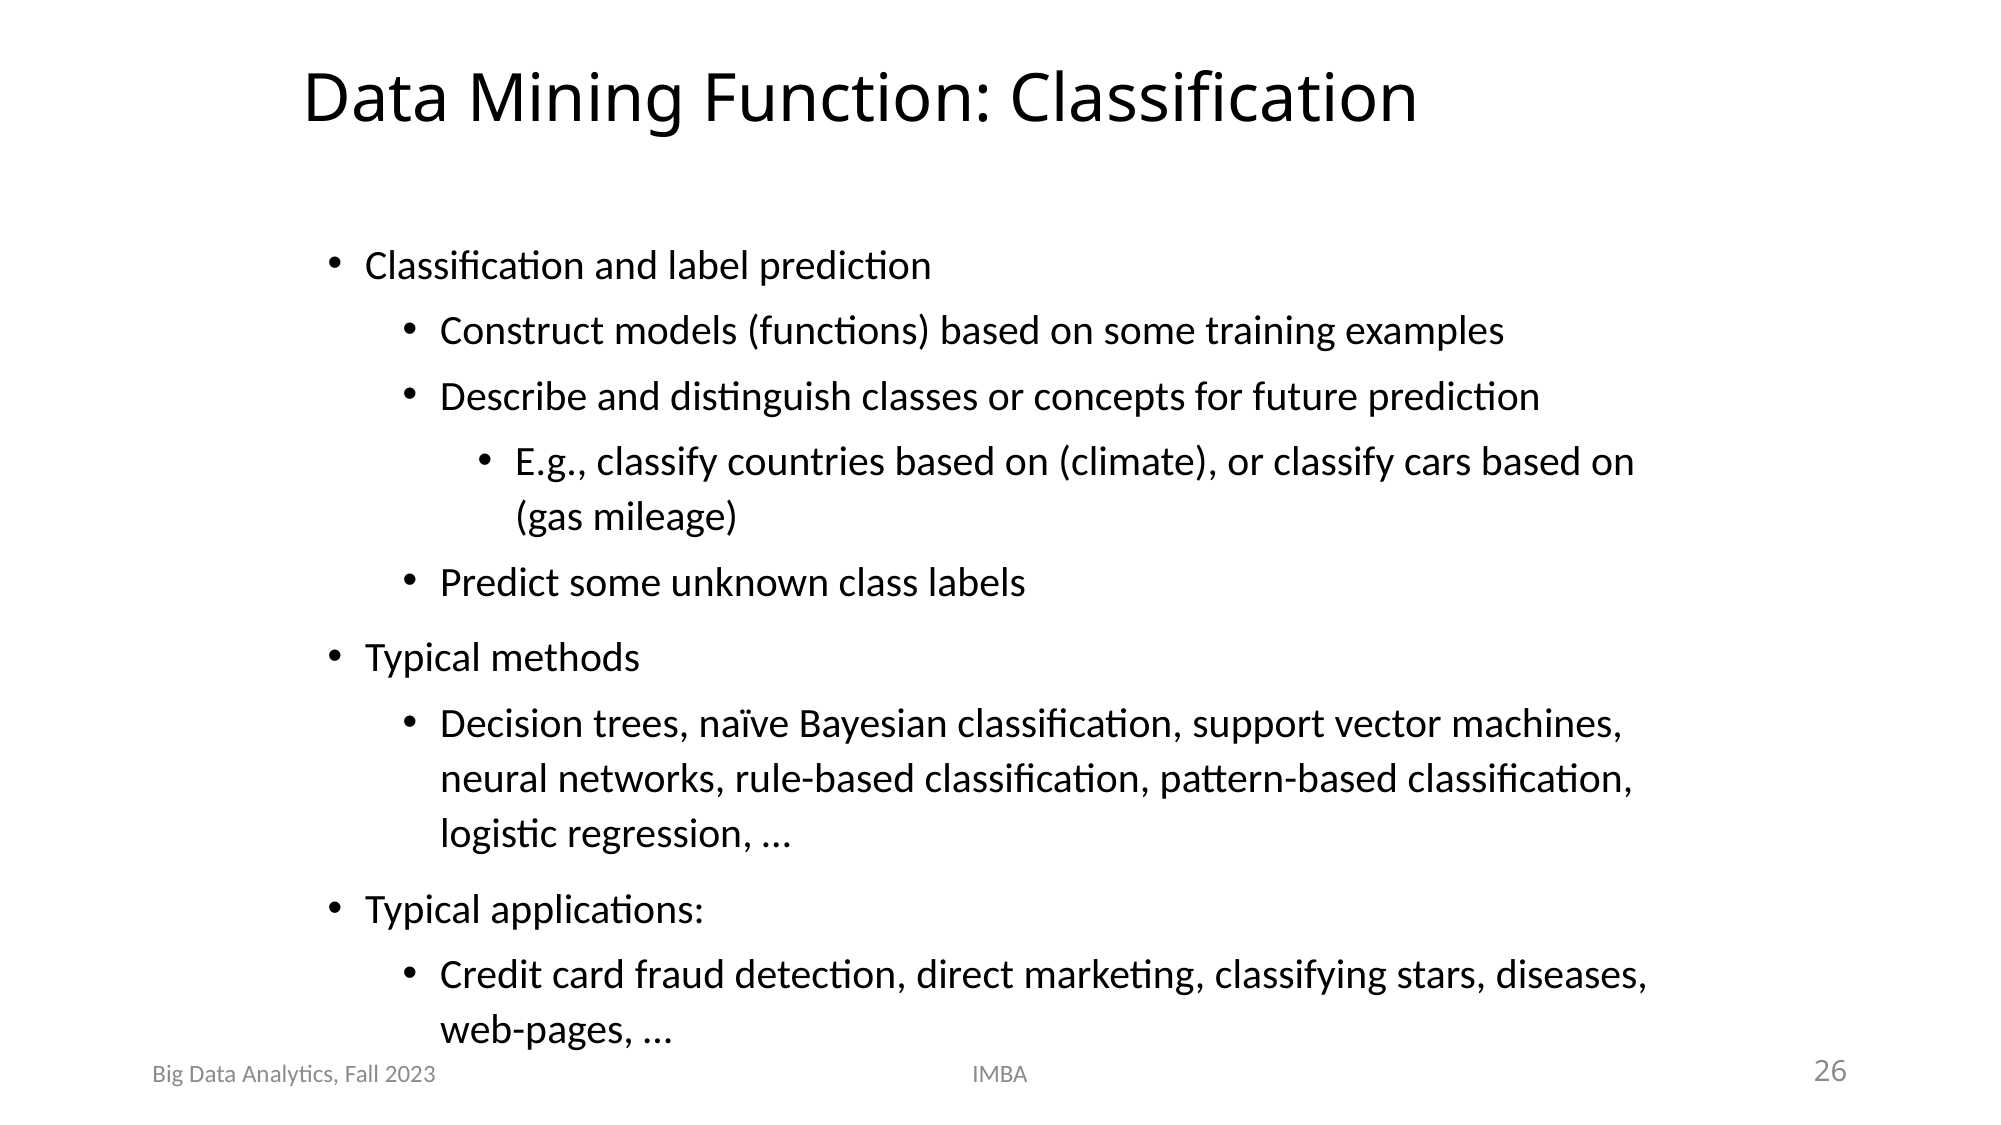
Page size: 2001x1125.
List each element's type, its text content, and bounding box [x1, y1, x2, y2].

list Classification and label prediction Construct models (functions) based on some training examples Describe and distinguish classes or concepts for future prediction E.g., classify countries based on (climate), or classify cars based on (gas mileage) Predict some unknown class labels Typical methods Decision trees, naïve Bayesian classification, support vector machines, neural networks, rule-based classification, pattern-based classification, logistic regression, … Typical applications: Credit card fraud detection, direct marketing, classifying stars, diseases, web-pages, … [312, 224, 1700, 1075]
footer IMBA [662, 1042, 1338, 1103]
slide_number Big Data Analytics, Fall 2023 [137, 1042, 588, 1103]
title Data Mining Function: Classification [287, 24, 1725, 175]
slide_number 26 [1412, 1042, 1863, 1103]
